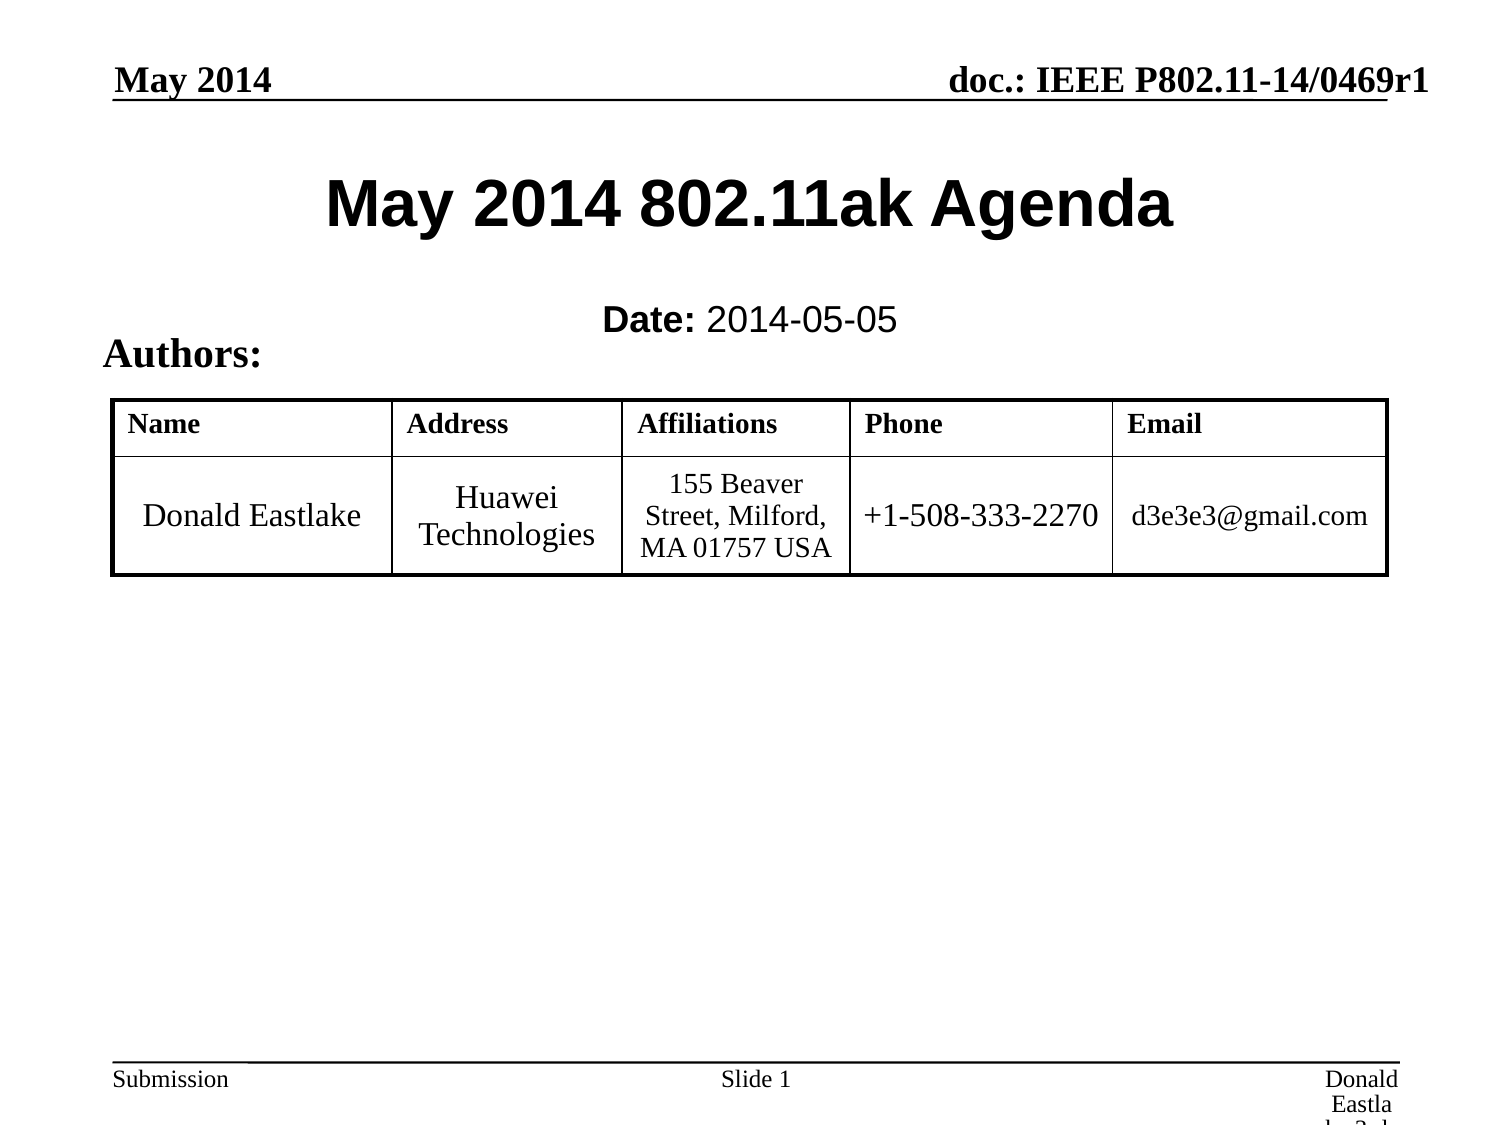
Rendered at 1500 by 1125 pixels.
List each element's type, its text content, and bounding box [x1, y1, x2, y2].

table_cell +1-508-333-2270 [851, 457, 1112, 573]
table_cell Donald Eastlake [115, 457, 391, 573]
title May 2014 802.11ak Agenda [112, 112, 1388, 287]
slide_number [114, 54, 290, 100]
text_box Authors: [87, 318, 325, 381]
table_cell d3e3e3@gmail.com [1113, 457, 1385, 573]
table_header Email [1113, 402, 1385, 456]
footer Donald Eastlake 3rd, Huawei Technologies [1325, 1062, 1402, 1093]
table_header Address [393, 402, 621, 456]
slide_number Slide 1 [712, 1062, 800, 1093]
list Date: 2014-05-05 [112, 287, 1388, 398]
table_cell Huawei Technologies [393, 457, 621, 573]
table_cell 155 Beaver Street, Milford, MA 01757 USA [623, 457, 849, 573]
table_header Phone [851, 402, 1112, 456]
table_header Name [115, 402, 391, 456]
table_header Affiliations [623, 402, 849, 456]
